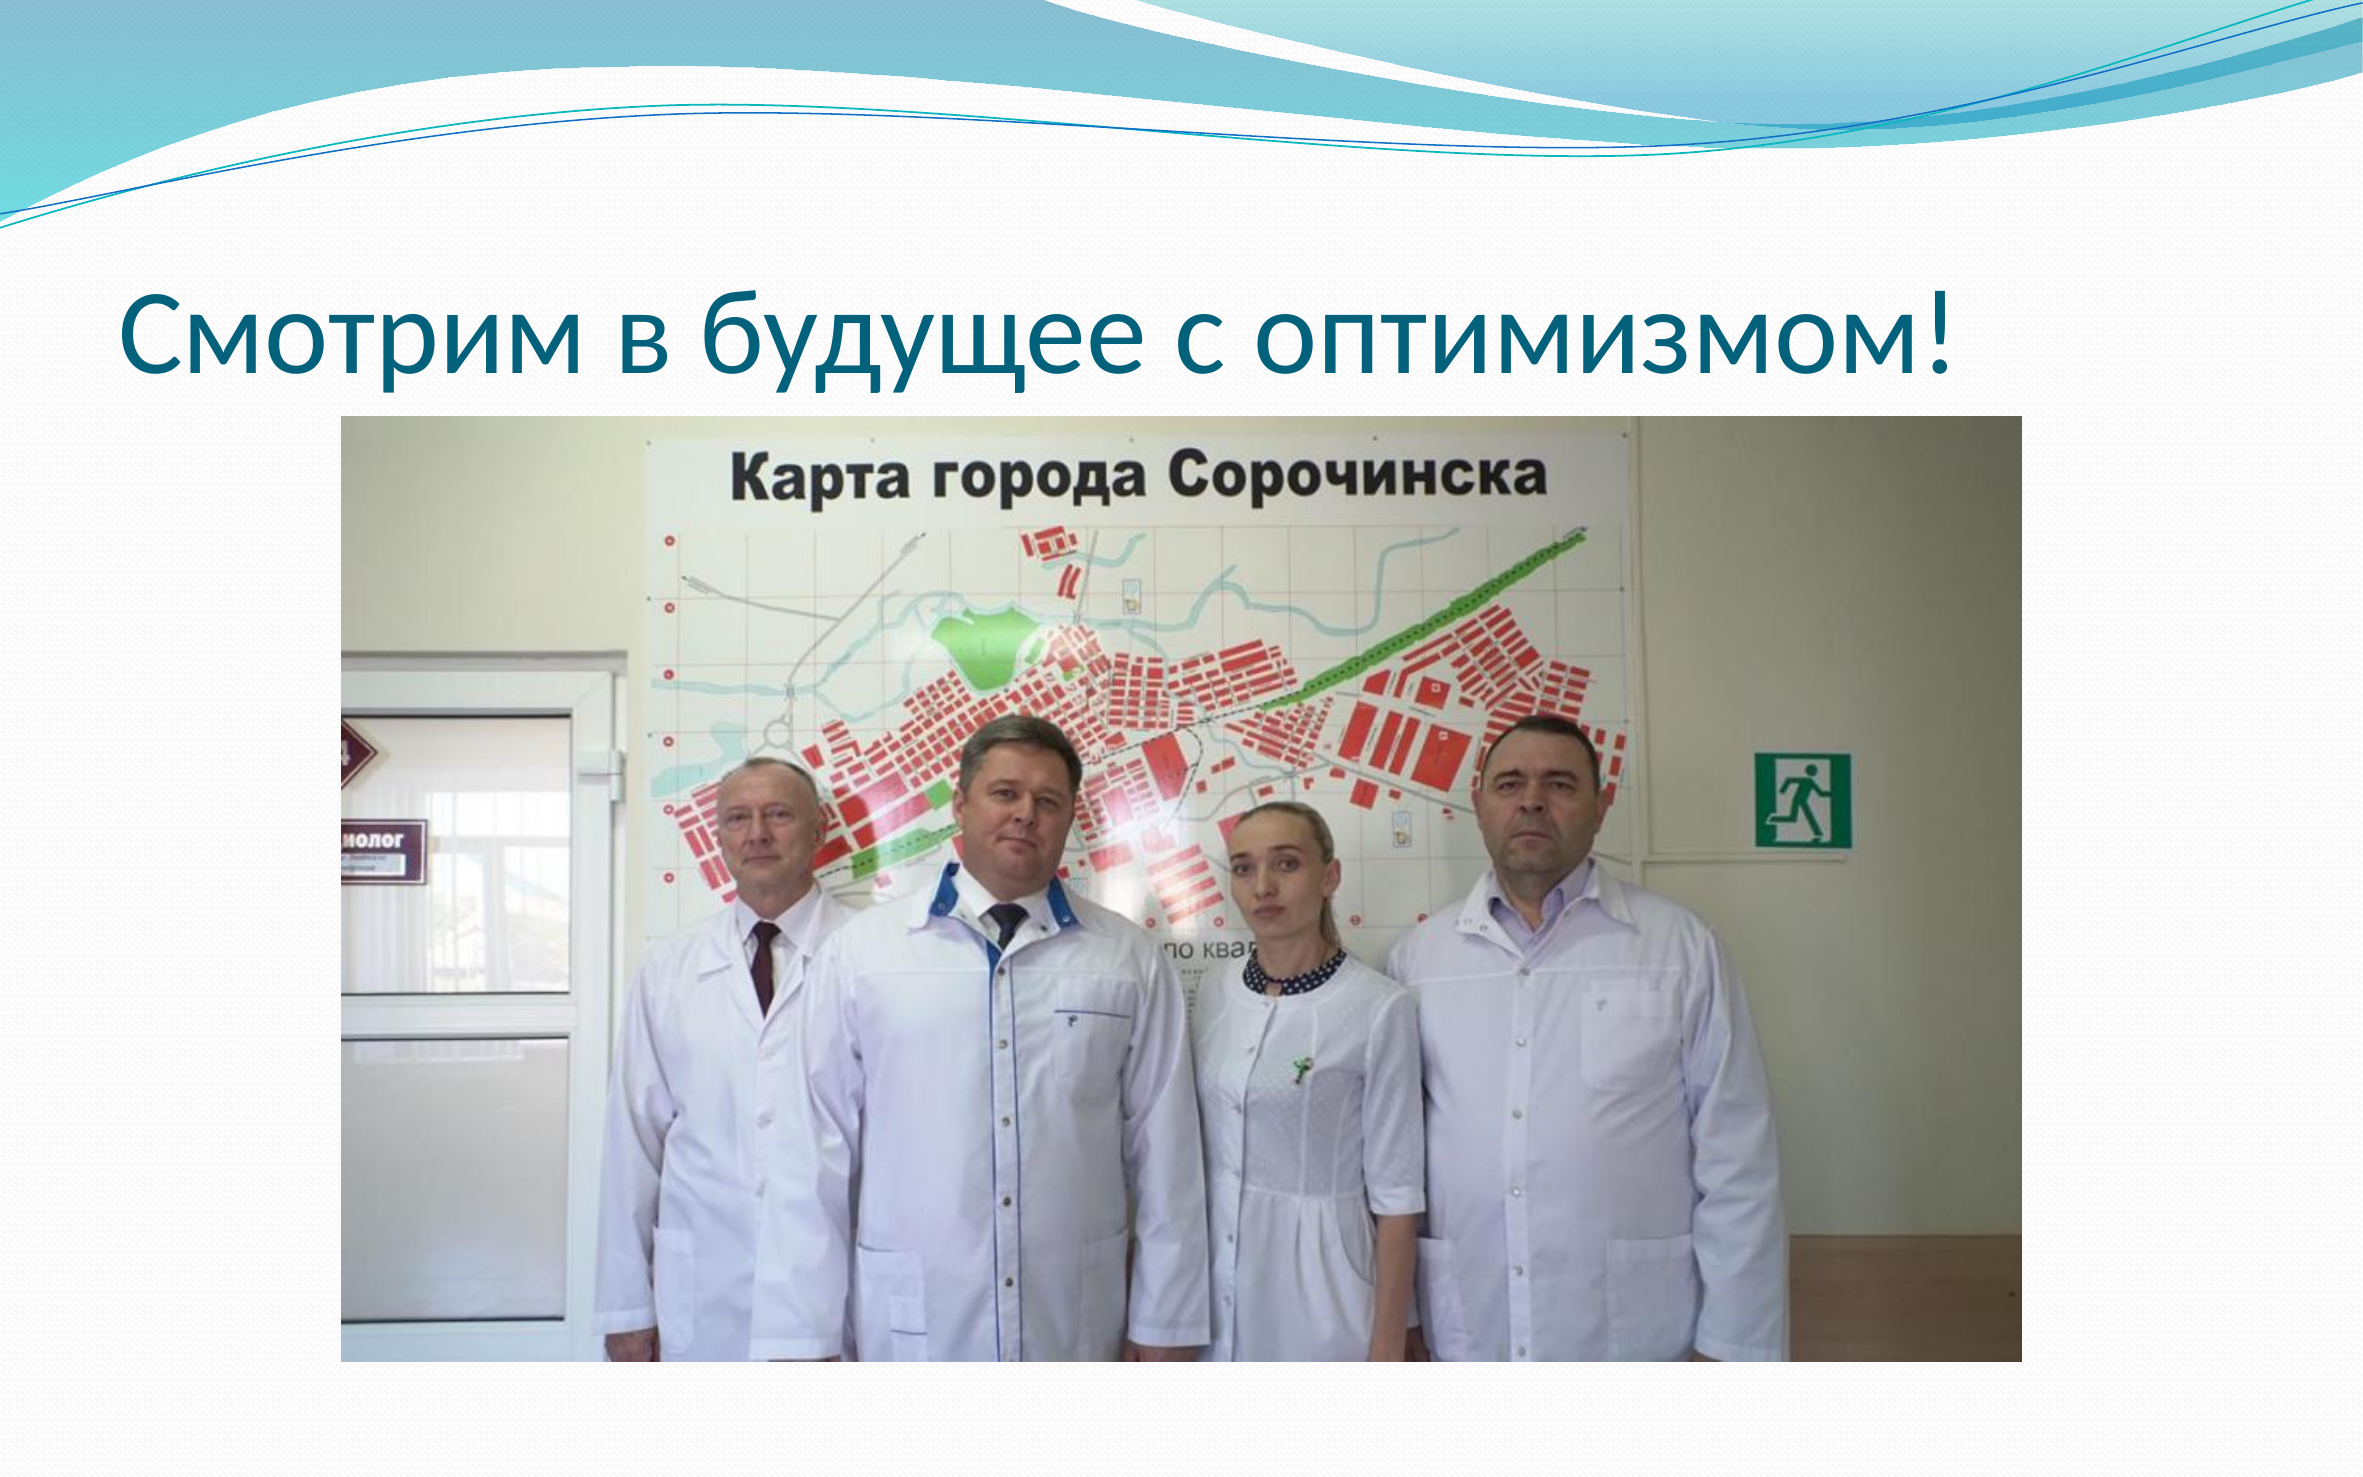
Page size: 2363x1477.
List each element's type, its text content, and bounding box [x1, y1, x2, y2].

title Смотрим в будущее с оптимизмом! [118, 151, 2245, 398]
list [340, 416, 2022, 1362]
